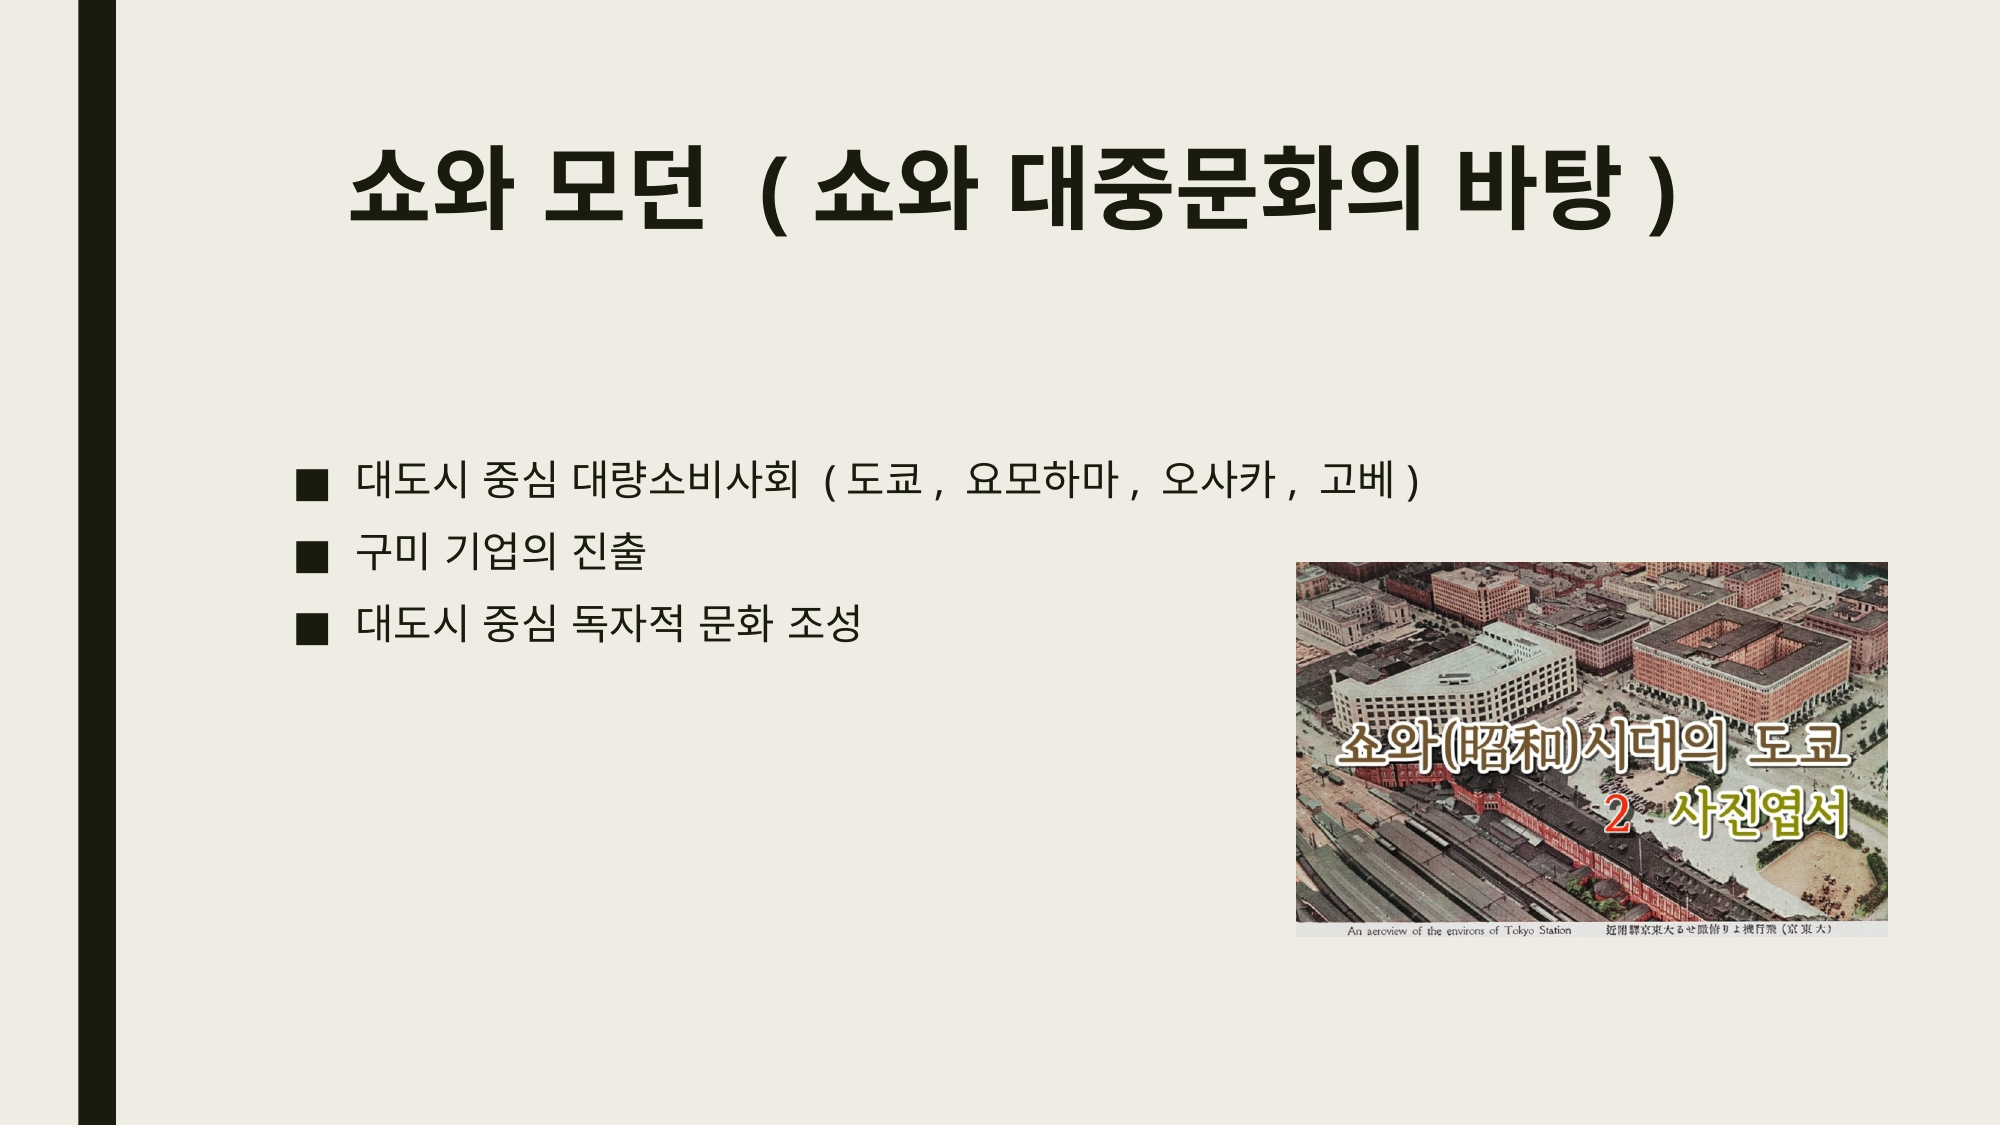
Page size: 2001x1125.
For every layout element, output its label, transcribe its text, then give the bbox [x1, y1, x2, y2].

picture [1296, 562, 1888, 938]
title 쇼와 모던 (쇼와 대중문화의 바탕) [225, 137, 1800, 381]
list 대도시 중심 대량소비사회 (도쿄, 요모하마, 오사카, 고베) 구미 기업의 진출 대도시 중심 독자적 문화 조성 [277, 450, 1853, 1038]
